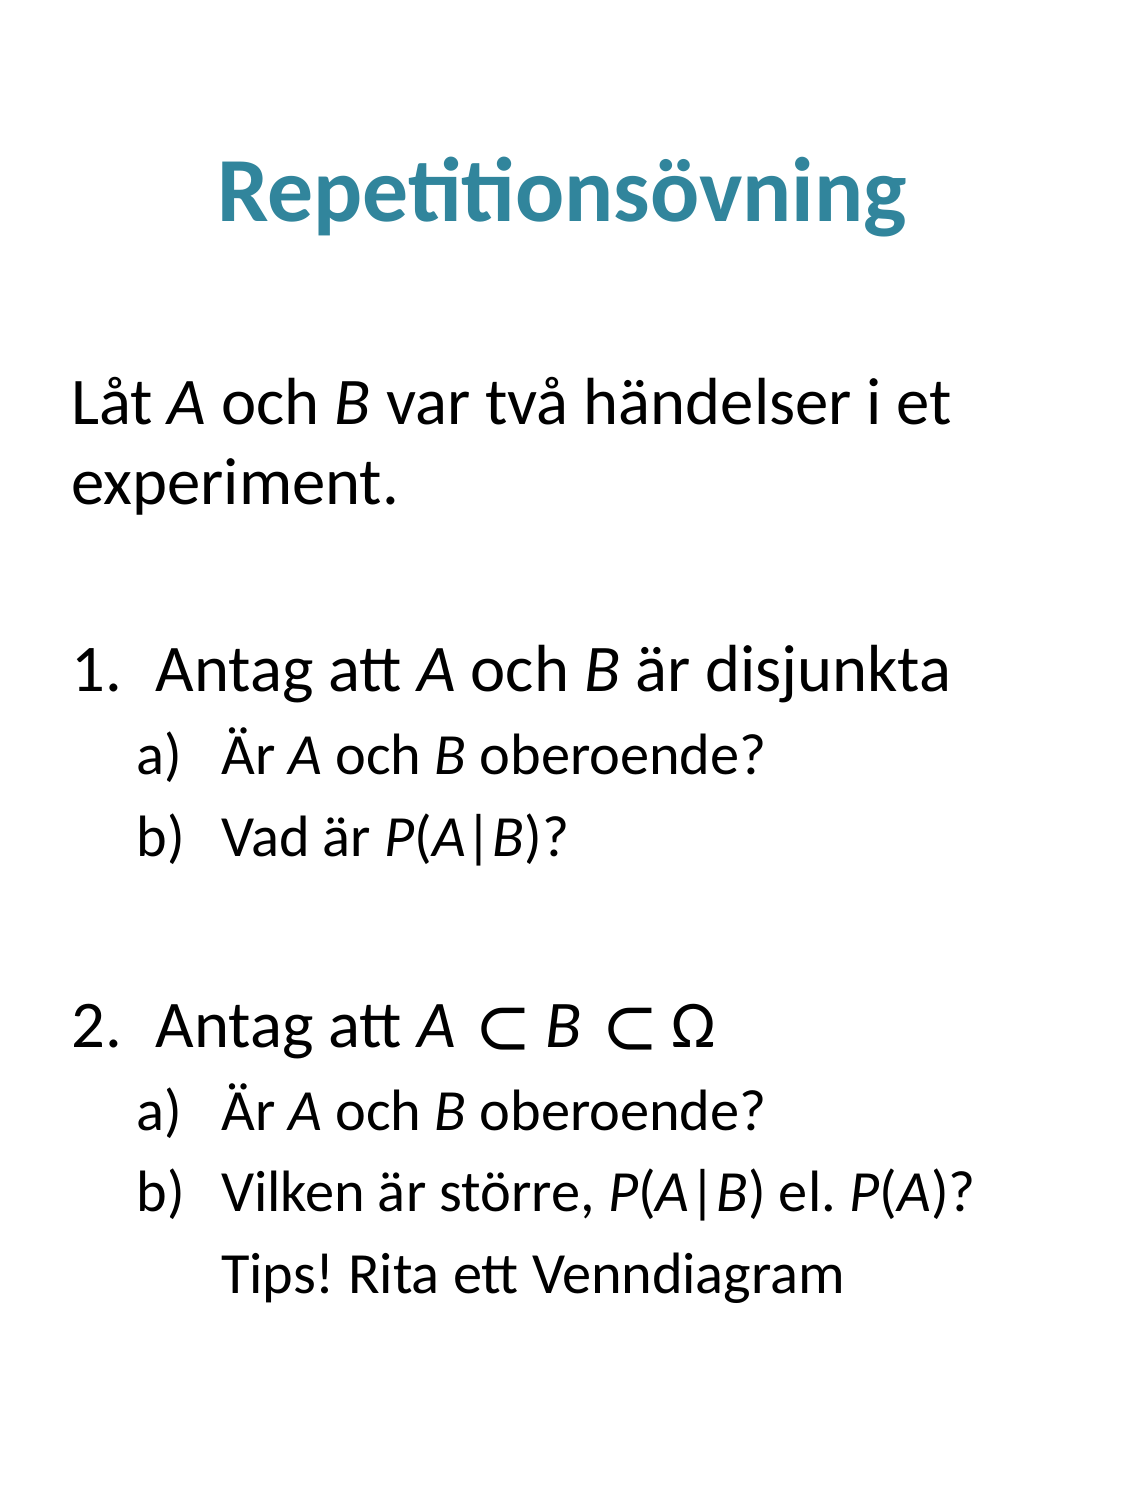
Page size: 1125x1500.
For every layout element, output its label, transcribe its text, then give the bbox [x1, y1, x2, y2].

list Låt A och B var två händelser i et experiment. Antag att A och B är disjunkta Är A och B oberoende? Vad är P(A|B)? Antag att A ⊂ B ⊂ Ω Är A och B oberoende? Vilken är större, P(A|B) el. P(A)? Tips! Rita ett Venndiagram [56, 350, 1035, 1377]
title Repetitionsövning [56, 60, 1069, 310]
